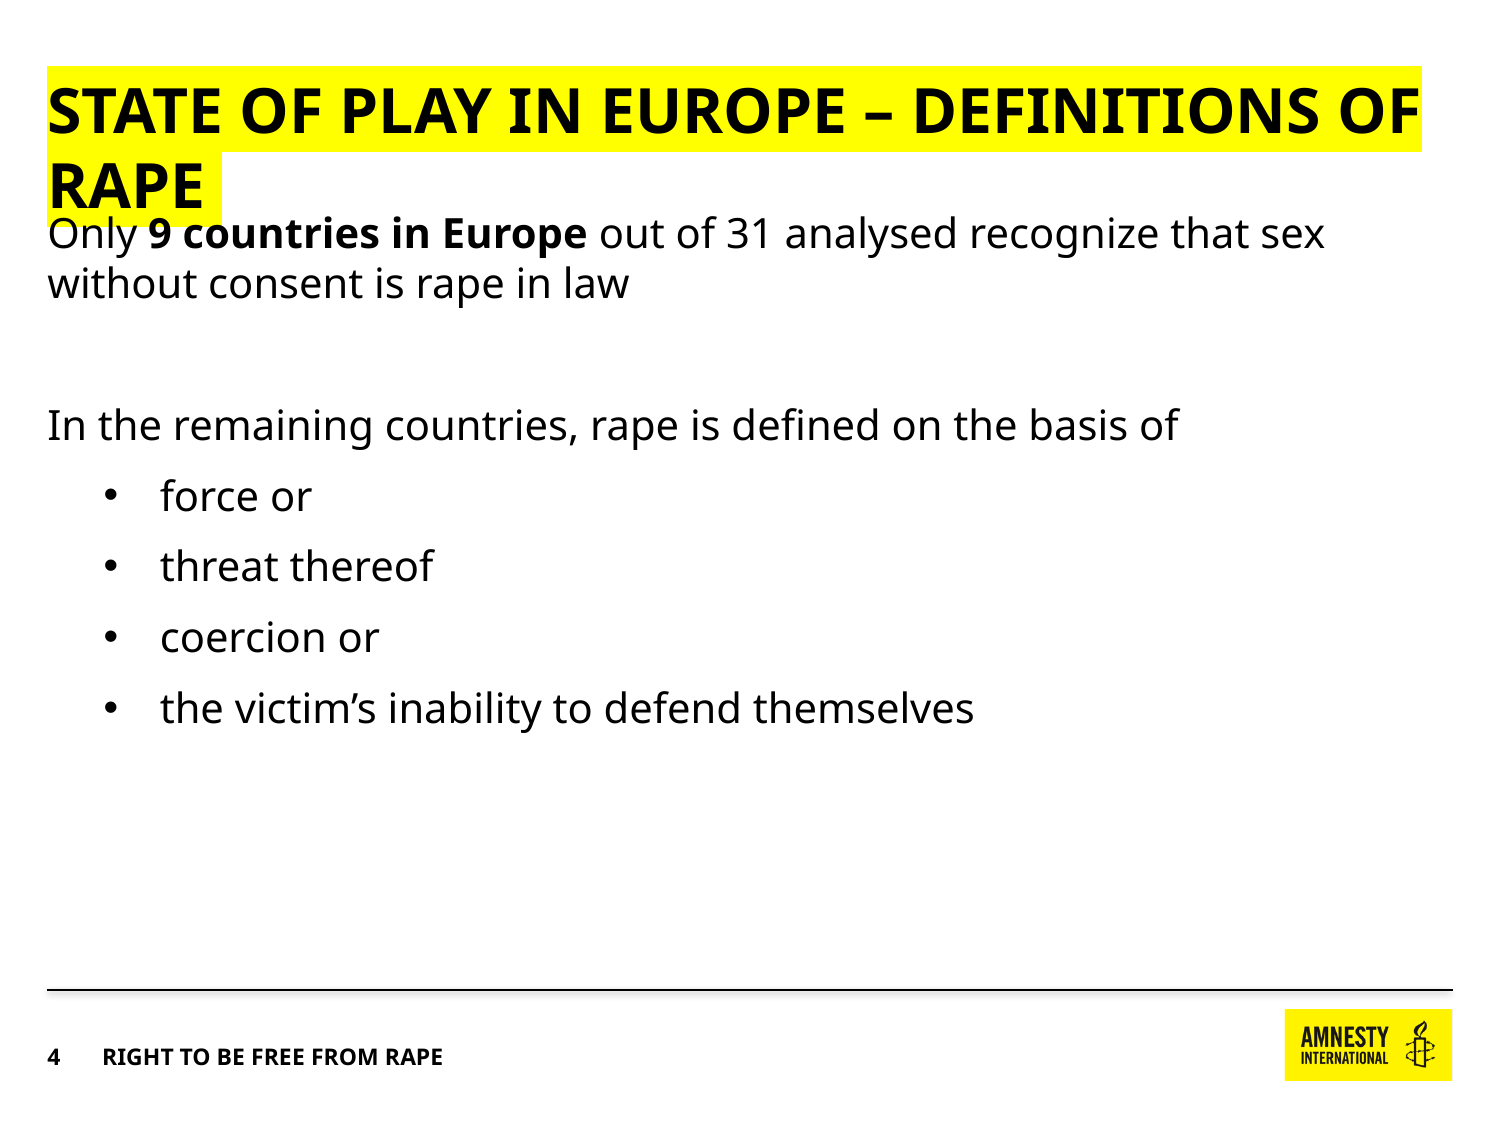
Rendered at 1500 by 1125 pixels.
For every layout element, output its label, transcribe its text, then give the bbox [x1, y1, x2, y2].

title State of play in Europe – definitions of rape [47, 70, 1453, 189]
slide_number 4 [47, 1042, 130, 1103]
list Only 9 countries in Europe out of 31 analysed recognize that sex without consent is rape in law In the remaining countries, rape is defined on the basis of force or threat thereof coercion or the victim’s inability to defend themselves [47, 206, 1453, 975]
picture [1283, 1009, 1453, 1081]
footer RIGHT TO BE FREE FROM RAPE [130, 1042, 1085, 1103]
